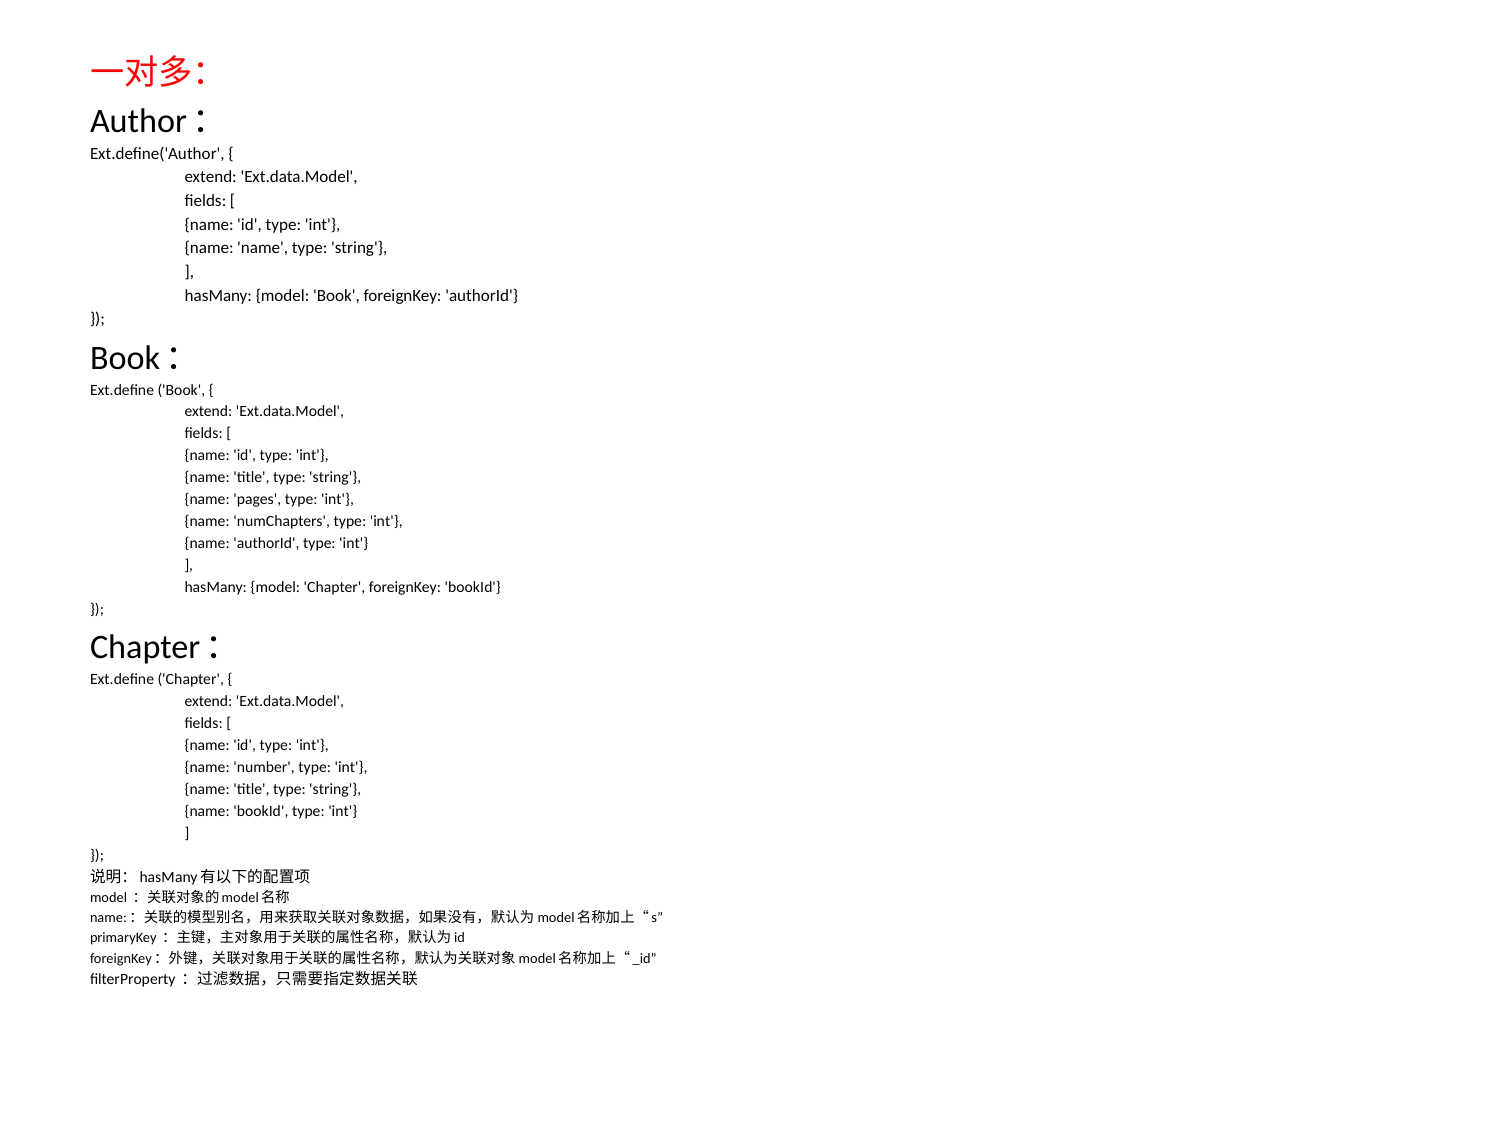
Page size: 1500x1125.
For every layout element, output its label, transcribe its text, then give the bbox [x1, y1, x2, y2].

list 一对多： Author： Ext.define('Author', { extend: 'Ext.data.Model', fields: [ {name: 'id', type: 'int'}, {name: 'name', type: 'string'}, ], hasMany: {model: 'Book', foreignKey: 'authorId'} }); Book： Ext.define ('Book', { extend: 'Ext.data.Model', fields: [ {name: 'id', type: 'int'}, {name: 'title', type: 'string'}, {name: 'pages', type: 'int'}, {name: 'numChapters', type: 'int'}, {name: 'authorId', type: 'int'} ], hasMany: {model: 'Chapter', foreignKey: 'bookId'} }); Chapter： Ext.define ('Chapter', { extend: 'Ext.data.Model', fields: [ {name: 'id', type: 'int'}, {name: 'number', type: 'int'}, {name: 'title', type: 'string'}, {name: 'bookId', type: 'int'} ] }); 说明：hasMany有以下的配置项 model ：关联对象的model名称 name:：关联的模型别名，用来获取关联对象数据，如果没有，默认为model名称加上“s” primaryKey ：主键，主对象用于关联的属性名称，默认为id foreignKey：外键，关联对象用于关联的属性名称，默认为关联对象model名称加上“_id” filterProperty ：过滤数据，只需要指定数据关联 [75, 42, 1425, 1005]
